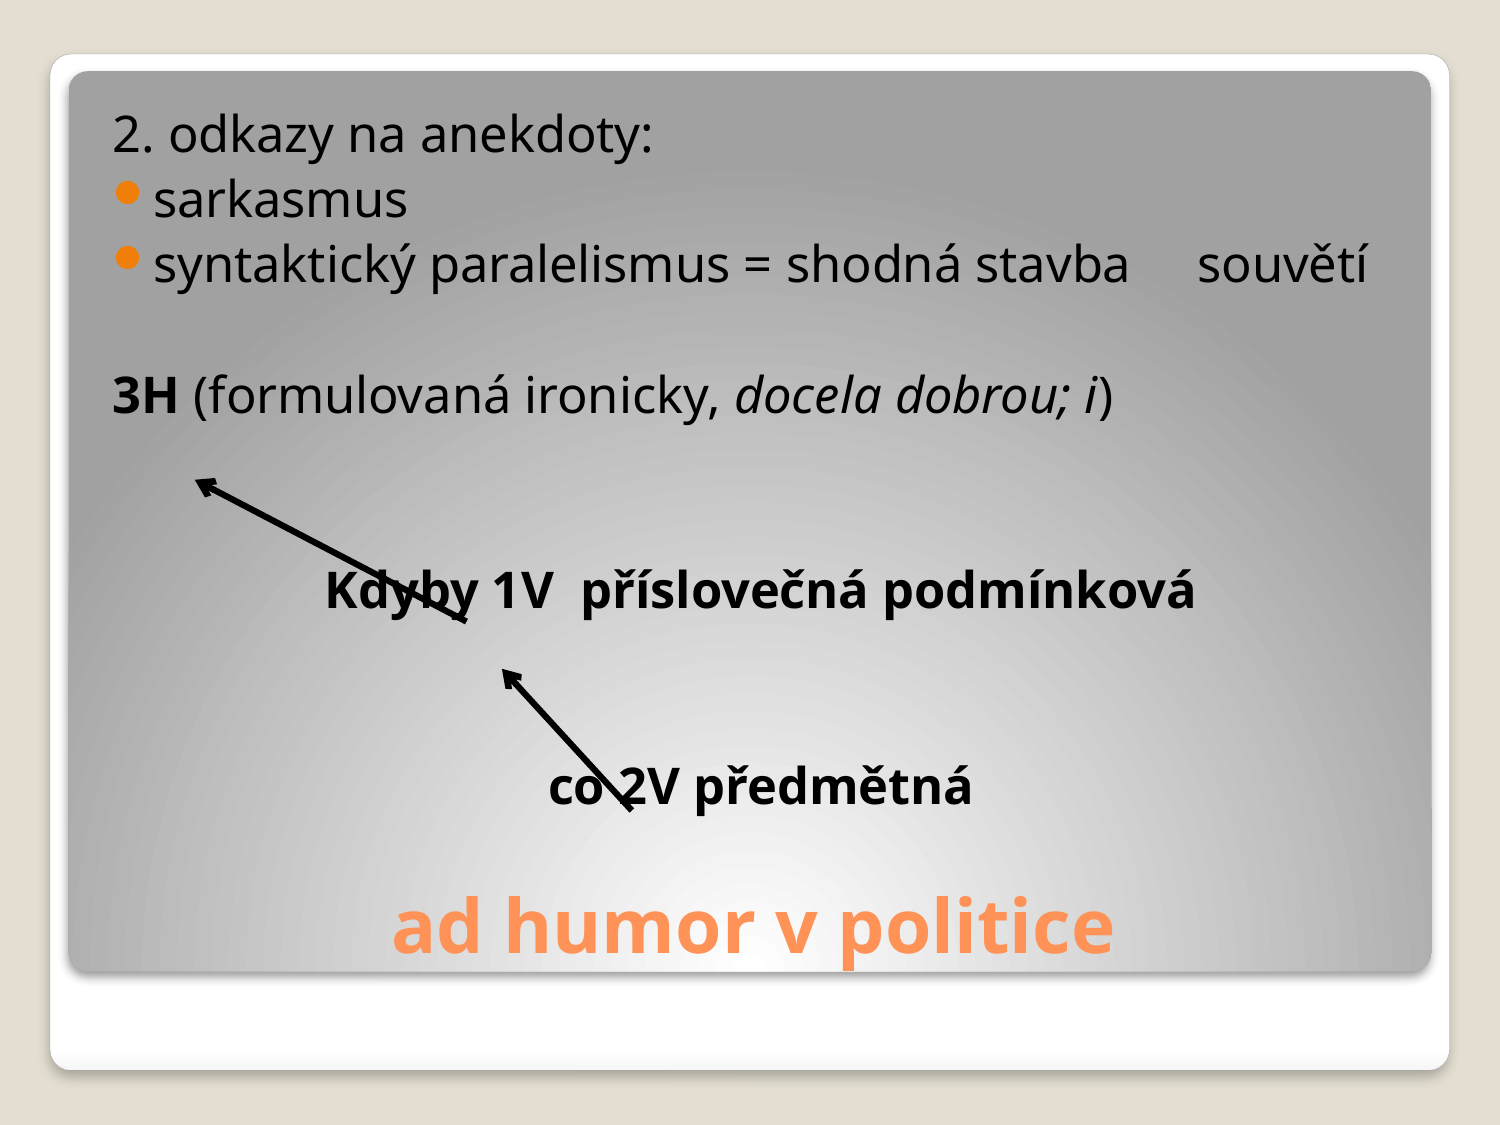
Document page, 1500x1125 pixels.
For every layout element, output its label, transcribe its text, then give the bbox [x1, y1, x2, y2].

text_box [194, 479, 467, 622]
list 2. odkazy na anekdoty: sarkasmus syntaktický paralelismus = shodná stavba souvětí 3H (formulovaná ironicky, docela dobrou; i) Kdyby 1V příslovečná podmínková co 2V předmětná [82, 86, 1425, 882]
title ad humor v politice [82, 882, 1425, 976]
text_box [501, 668, 633, 811]
